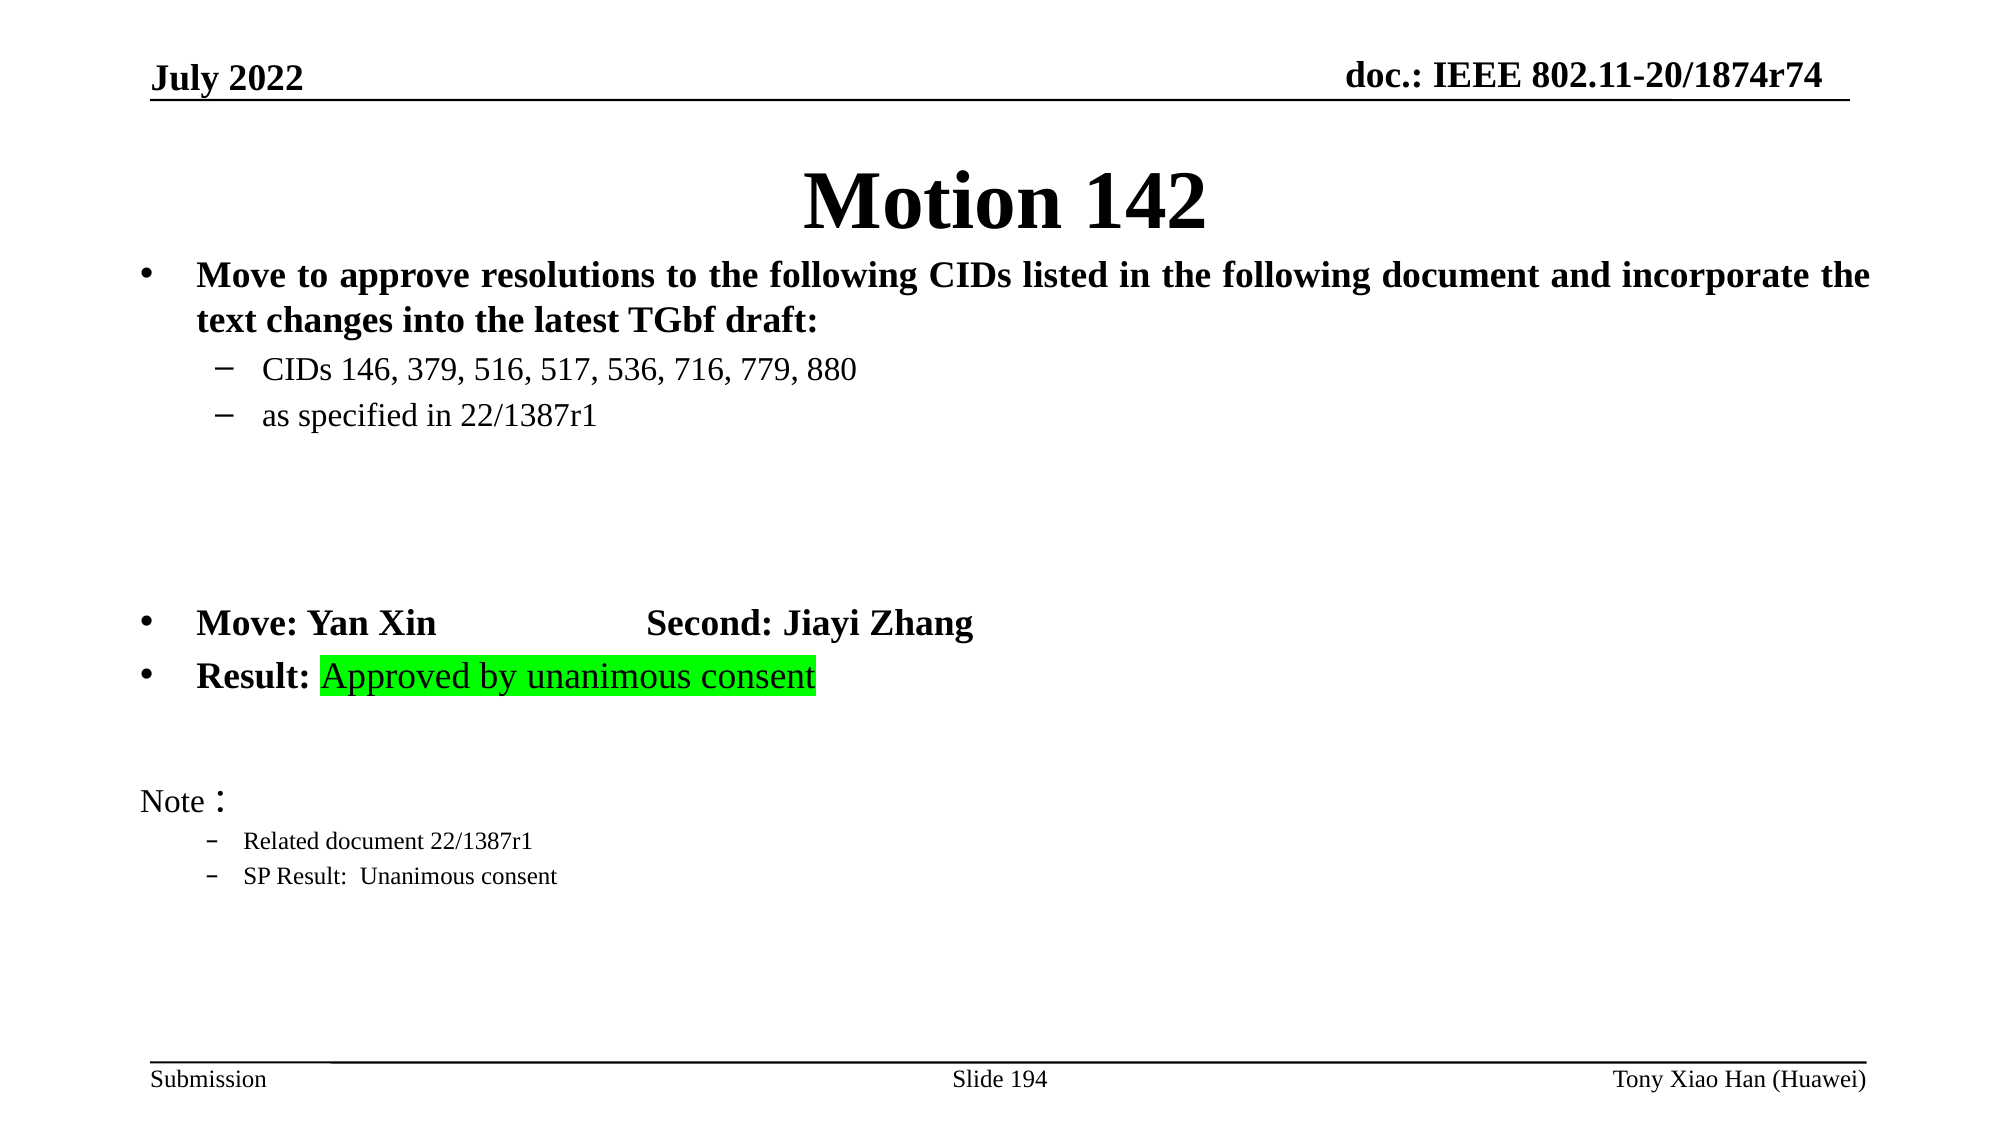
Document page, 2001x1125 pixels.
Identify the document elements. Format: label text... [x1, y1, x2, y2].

text_box Motion 142 [368, 137, 1644, 212]
text_box Move to approve resolutions to the following CIDs listed in the following document and incorporate the text changes into the latest TGbf draft: CIDs 146, 379, 516, 517, 536, 716, 779, 880 as specified in 22/1387r1 Move: Yan Xin Second: Jiayi Zhang Result: Approved by unanimous consent Note： Related document 22/1387r1 SP Result: Unanimous consent [125, 212, 1888, 900]
